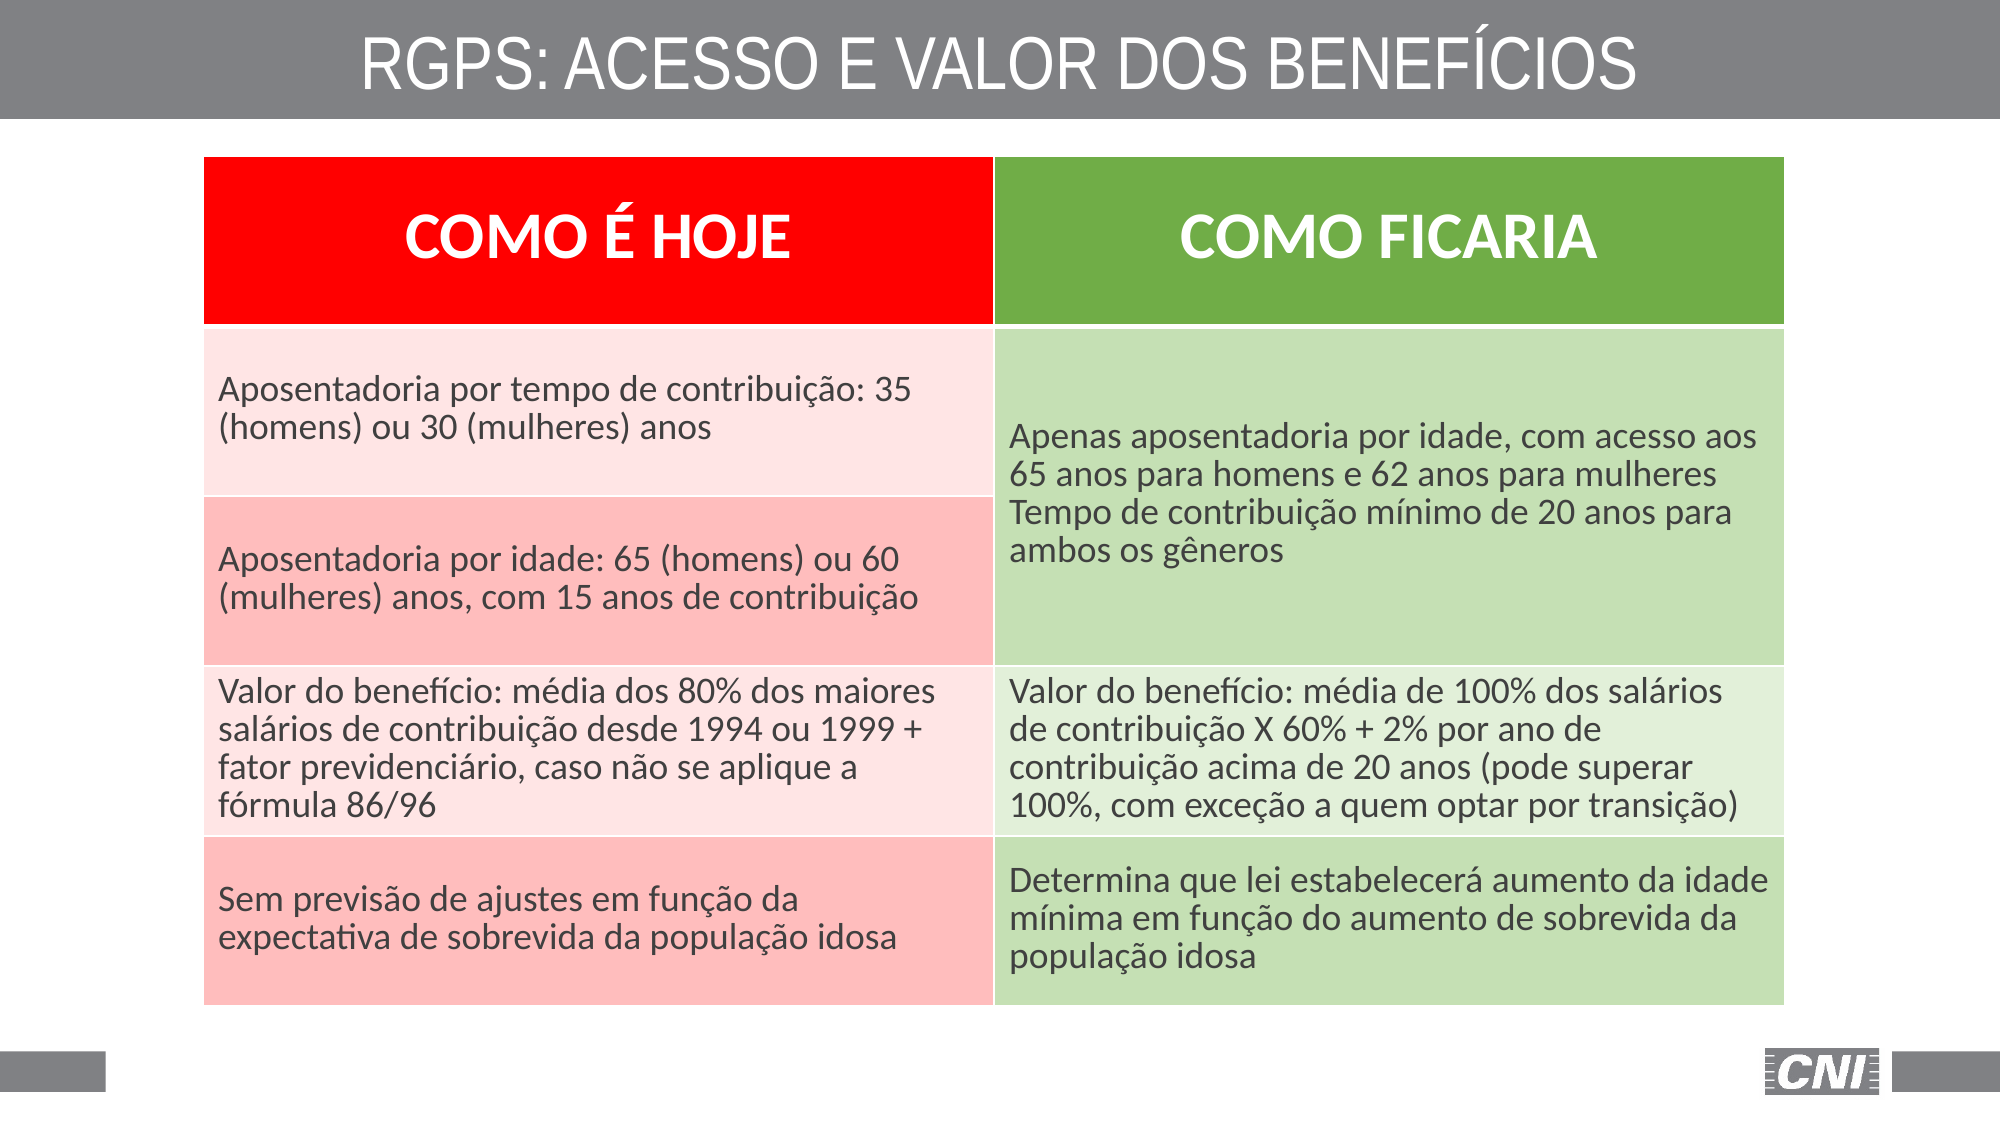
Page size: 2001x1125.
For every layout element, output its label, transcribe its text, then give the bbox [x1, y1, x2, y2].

table_cell Valor do benefício: média dos 80% dos maiores salários de contribuição desde 1994 ou 1999 + fator previdenciário, caso não se aplique a fórmula 86/96 [204, 667, 993, 835]
table_cell Aposentadoria por idade: 65 (homens) ou 60 (mulheres) anos, com 15 anos de contribuição [204, 497, 993, 665]
table_cell Sem previsão de ajustes em função da expectativa de sobrevida da população idosa [204, 837, 993, 1005]
table_header COMO É HOJE [204, 157, 993, 324]
table_header COMO FICARIA [995, 157, 1784, 324]
slide_number 23 [1537, 1042, 1988, 1103]
text_box RGPS: ACESSO E VALOR DOS BENEFÍCIOS [0, 0, 2000, 120]
table_cell Apenas aposentadoria por idade, com acesso aos 65 anos para homens e 62 anos para mulheres Tempo de contribuição mínimo de 20 anos para ambos os gêneros [995, 329, 1784, 665]
table_cell Determina que lei estabelecerá aumento da idade mínima em função do aumento de sobrevida da população idosa [995, 837, 1784, 1005]
table_cell Valor do benefício: média de 100% dos salários de contribuição X 60% + 2% por ano de contribuição acima de 20 anos (pode superar 100%, com exceção a quem optar por transição) [995, 667, 1784, 835]
table_cell Aposentadoria por tempo de contribuição: 35 (homens) ou 30 (mulheres) anos [204, 329, 993, 495]
